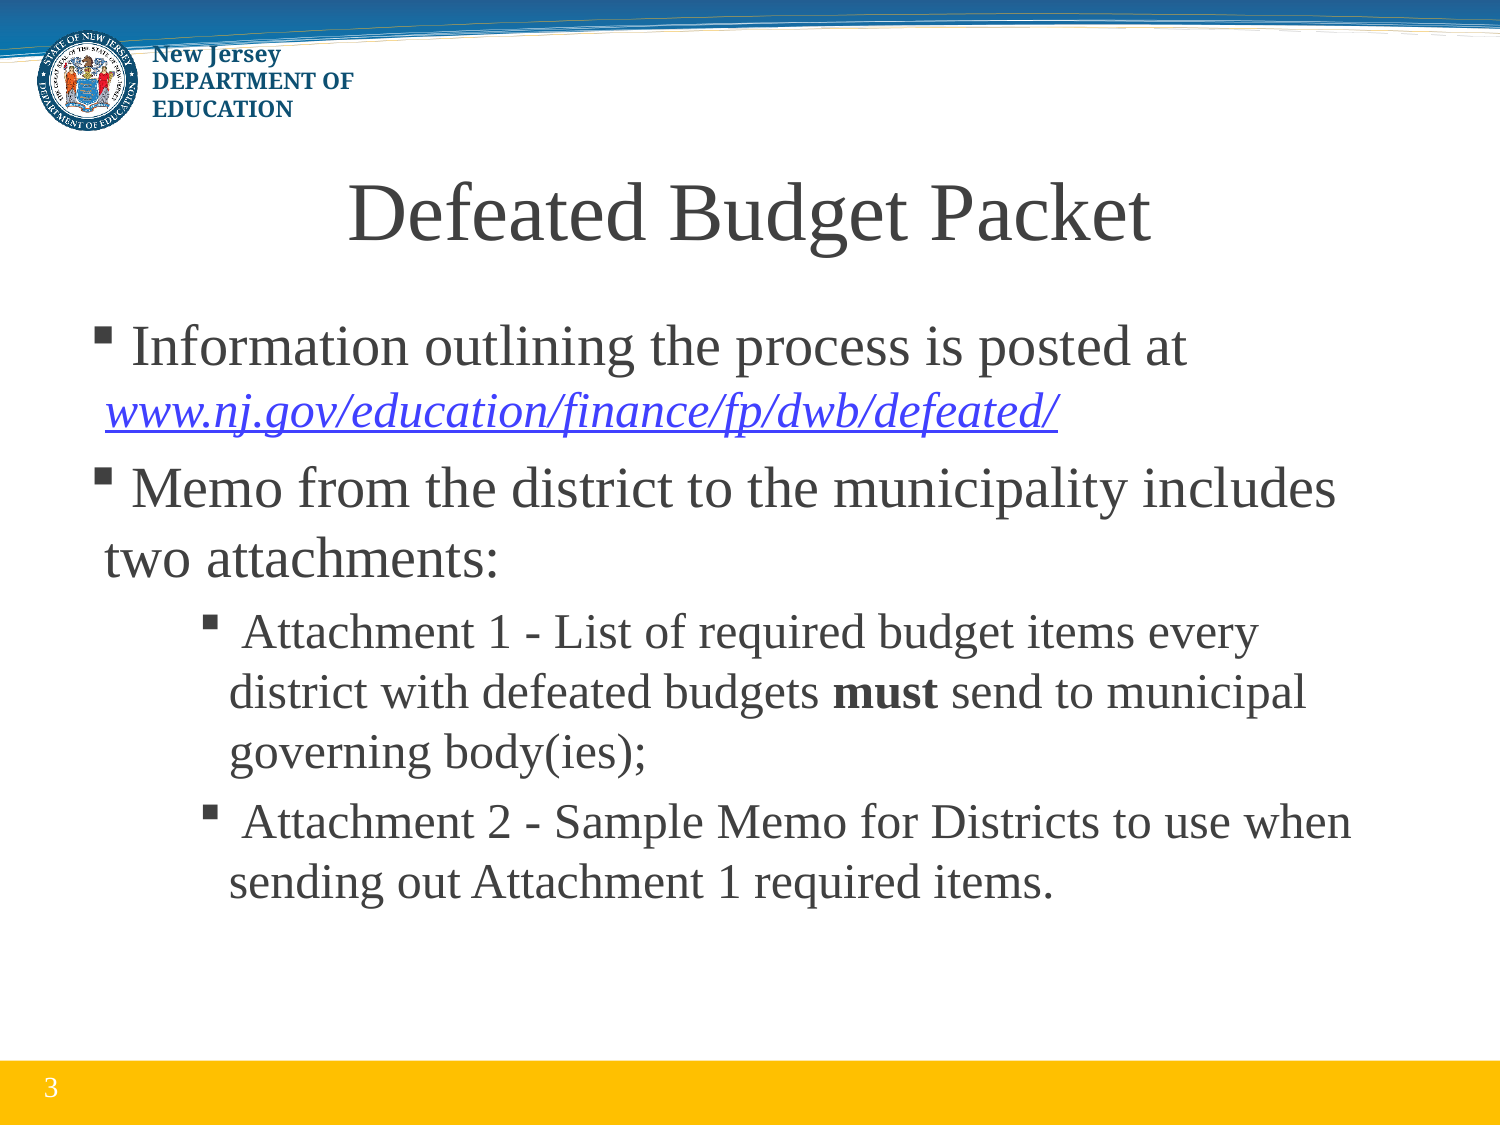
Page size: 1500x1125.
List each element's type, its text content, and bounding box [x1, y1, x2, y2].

title Defeated Budget Packet [75, 149, 1425, 288]
list Information outlining the process is posted at www.nj.gov/education/finance/fp/dwb/defeated/ Memo from the district to the municipality includes two attachments: Attachment 1 - List of required budget items every district with defeated budgets must send to municipal governing body(ies); Attachment 2 - Sample Memo for Districts to use when sending out Attachment 1 required items. [75, 299, 1425, 1013]
picture [0, 0, 1500, 131]
